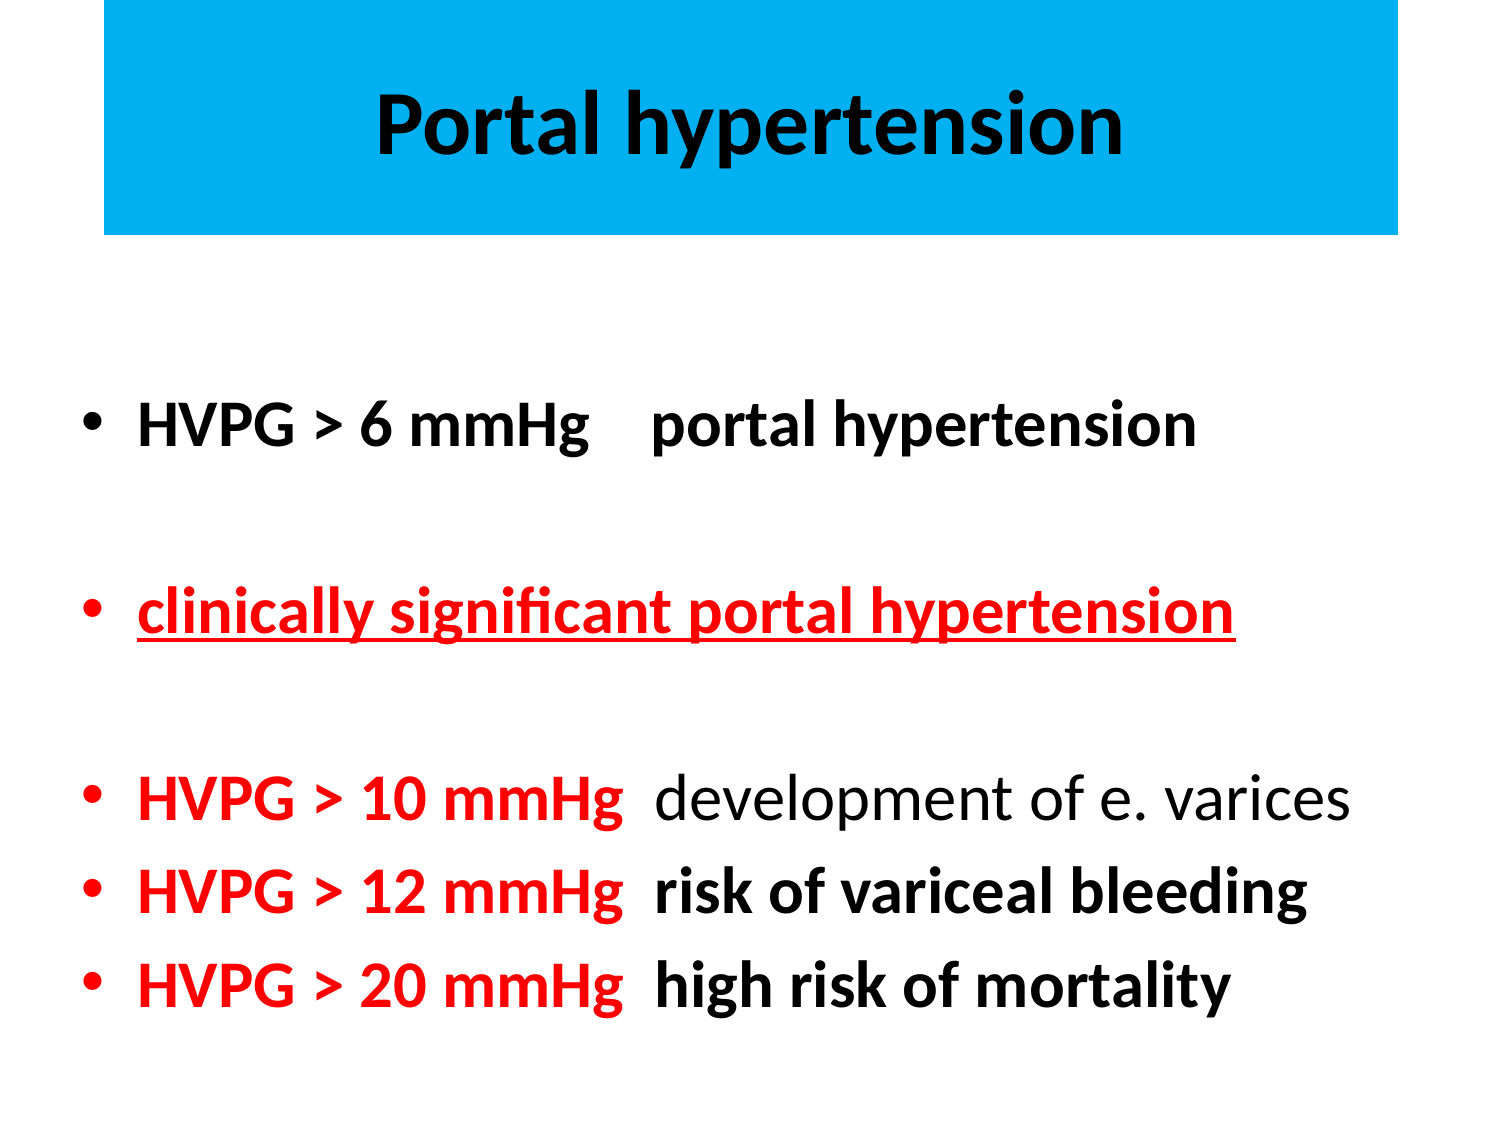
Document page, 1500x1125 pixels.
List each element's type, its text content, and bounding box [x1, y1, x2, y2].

title Portal hypertension [104, 0, 1398, 235]
list HVPG > 6 mmHg portal hypertension clinically significant portal hypertension HVPG > 10 mmHg development of e. varices HVPG > 12 mmHg risk of variceal bleeding HVPG > 20 mmHg high risk of mortality [65, 278, 1500, 1094]
